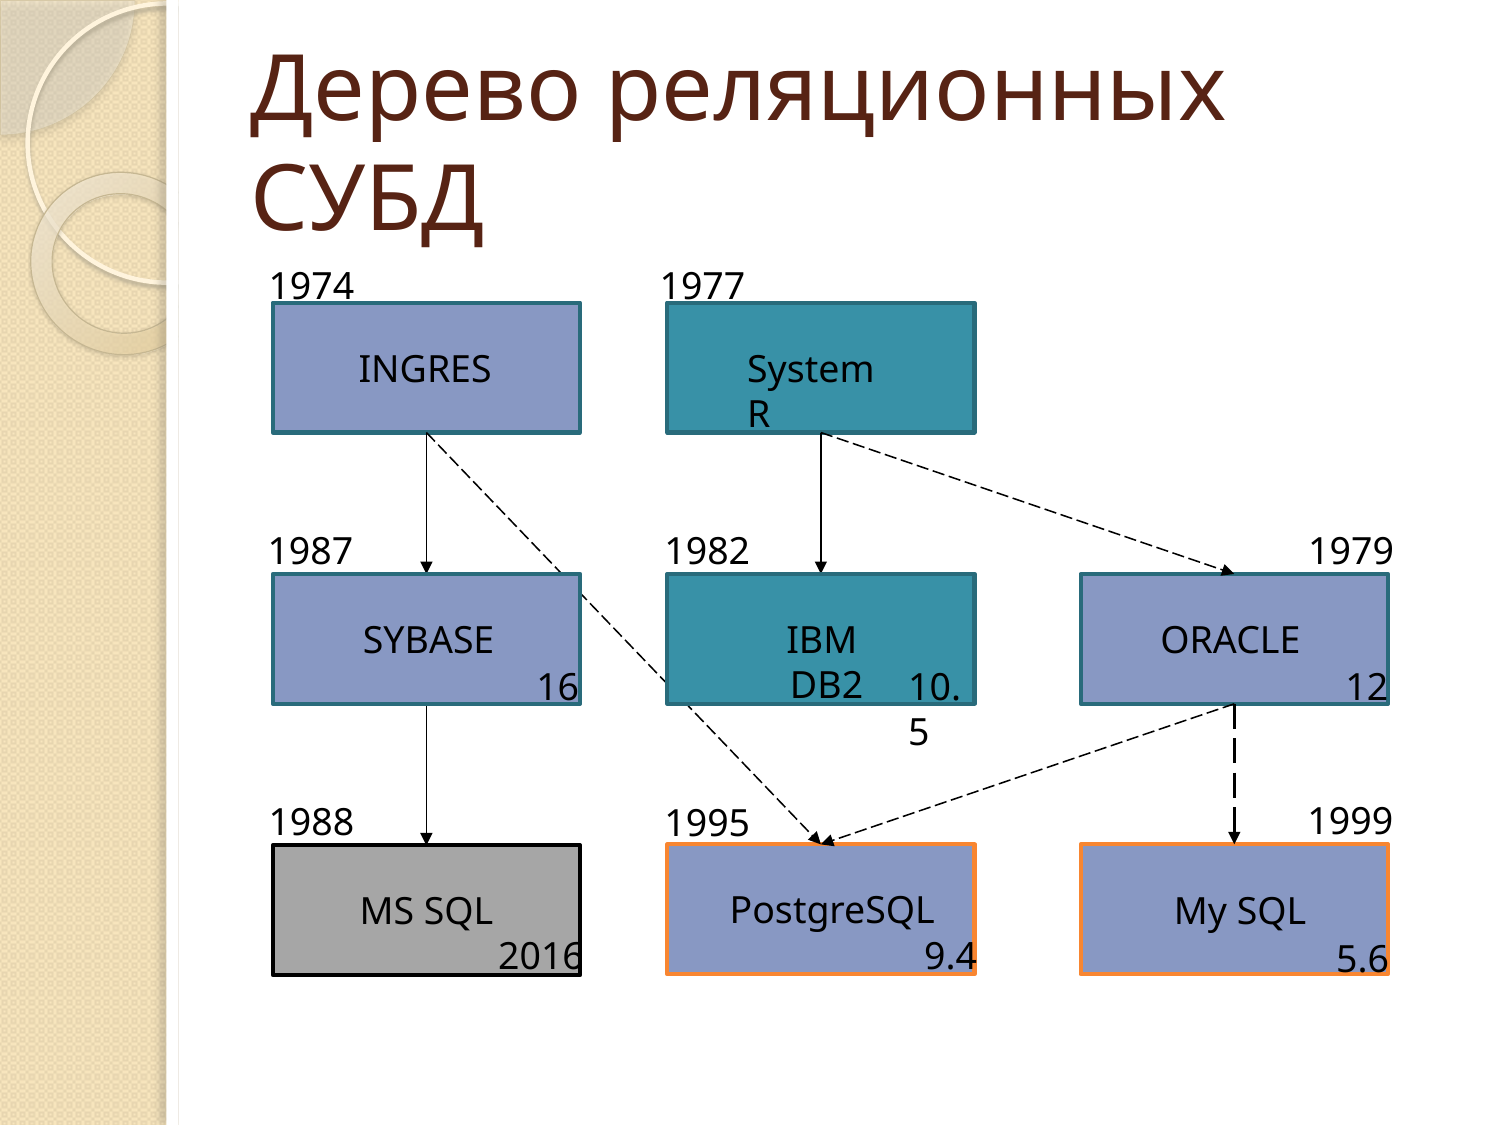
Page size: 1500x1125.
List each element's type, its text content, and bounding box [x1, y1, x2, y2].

text_box 5.6 [1321, 927, 1419, 987]
text_box [271, 572, 419, 706]
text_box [426, 432, 822, 845]
text_box [1079, 572, 1390, 706]
text_box SYBASE [345, 608, 419, 669]
text_box 1988 [253, 790, 384, 851]
text_box ORACLE [1145, 608, 1323, 669]
title Дерево реляционных СУБД [235, 45, 1466, 233]
text_box System R [732, 337, 910, 429]
text_box My SQL [1157, 879, 1323, 940]
text_box [665, 855, 977, 976]
text_box [271, 301, 582, 435]
text_box 10.5 [893, 656, 991, 700]
text_box IBM DB2 [830, 608, 922, 700]
text_box 1987 [252, 519, 383, 580]
text_box PostgreSQL [710, 879, 954, 939]
text_box [271, 843, 582, 977]
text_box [826, 432, 1235, 575]
text_box MS SQL [343, 879, 509, 940]
text_box 2016 [483, 924, 600, 984]
text_box 1974 [253, 254, 384, 315]
text_box 1999 [1292, 789, 1423, 850]
text_box 1977 [644, 254, 775, 315]
text_box 1979 [1293, 519, 1424, 580]
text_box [820, 703, 1235, 845]
text_box [1079, 842, 1390, 976]
text_box INGRES [343, 337, 509, 397]
text_box [665, 301, 977, 429]
text_box 9.4 [909, 924, 1007, 984]
text_box [830, 585, 977, 656]
text_box 12 [1330, 656, 1429, 716]
